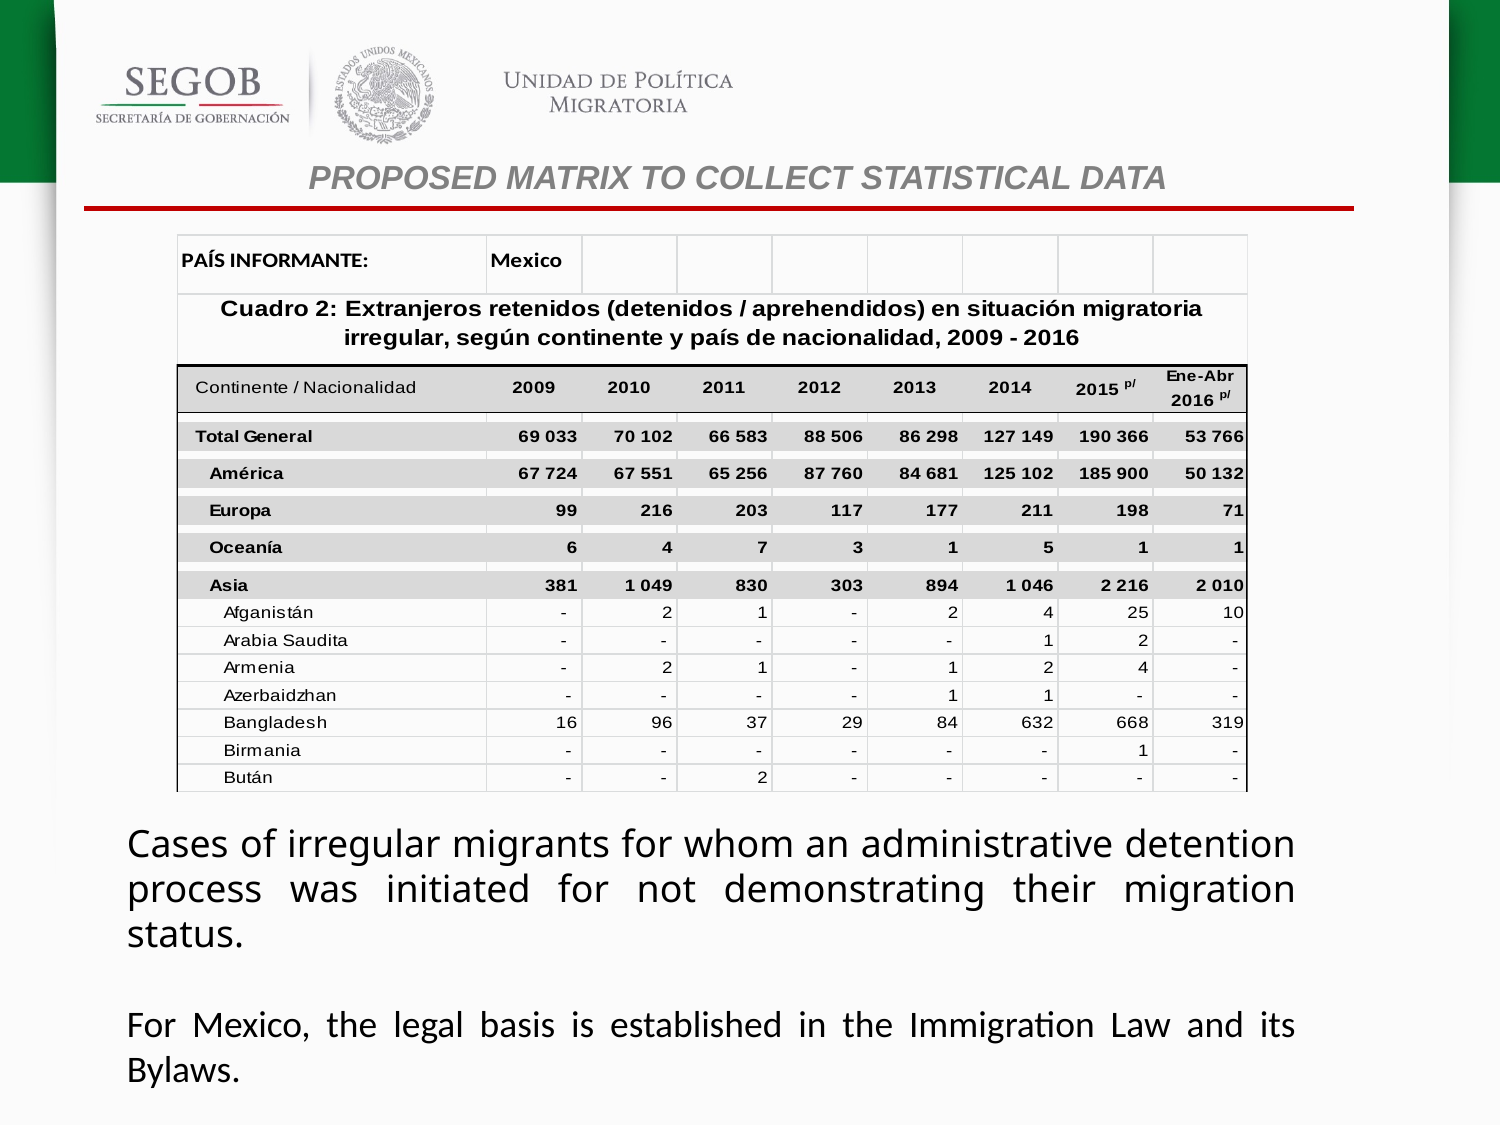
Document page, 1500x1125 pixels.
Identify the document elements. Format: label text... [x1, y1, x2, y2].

text_box Cases of irregular migrants for whom an administrative detention process was initiated for not demonstrating their migration status. For Mexico, the legal basis is established in the Immigration Law and its Bylaws. [113, 813, 1311, 1097]
picture [0, 0, 1500, 1125]
text_box Proposed Matrix to Collect Statistical Data [242, 148, 1235, 204]
